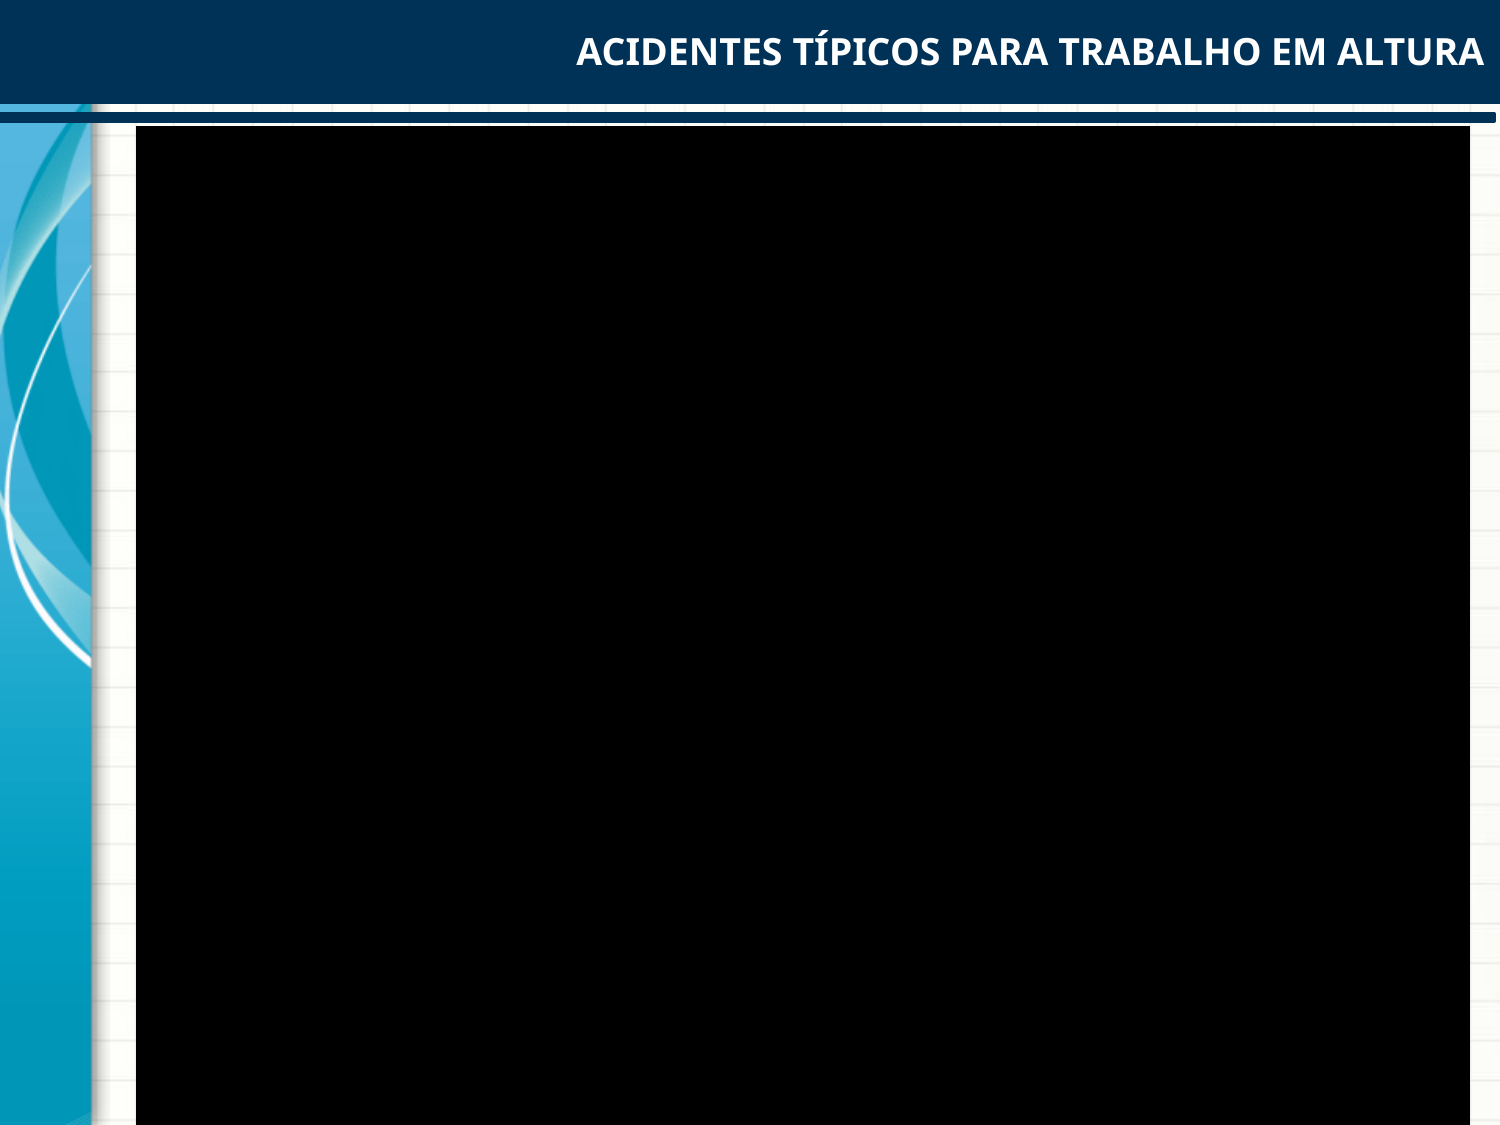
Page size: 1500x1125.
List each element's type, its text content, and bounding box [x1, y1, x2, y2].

text_box [0, 112, 1496, 123]
picture [0, 104, 80, 112]
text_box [135, 125, 1471, 1125]
picture [0, 104, 1500, 1125]
text_box ACIDENTES TÍPICOS PARA TRABALHO EM ALTURA [0, 0, 1500, 104]
